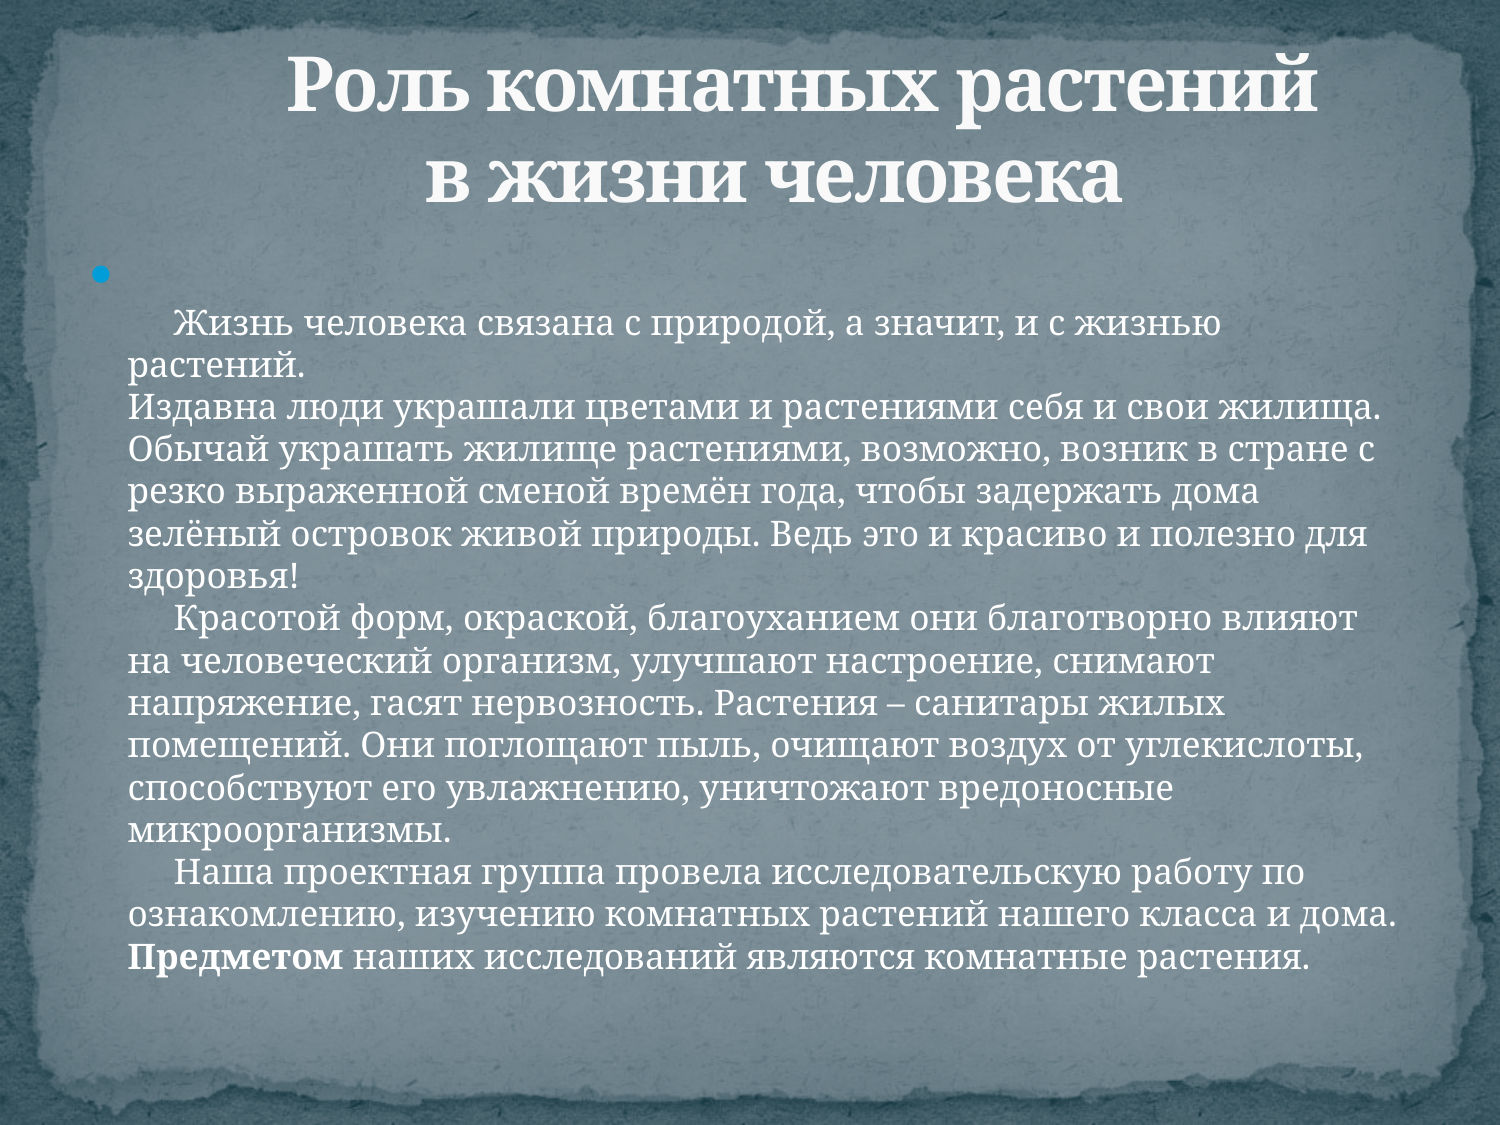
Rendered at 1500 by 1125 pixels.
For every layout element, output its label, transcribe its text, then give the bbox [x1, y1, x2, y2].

title Роль комнатных растений в жизни человека [74, 24, 1425, 225]
list Жизнь человека связана с природой, а значит, и с жизнью растений. Издавна люди украшали цветами и растениями себя и свои жилища. Обычай украшать жилище растениями, возможно, возник в стране с резко выраженной сменой времён года, чтобы задержать дома зелёный островок живой природы. Ведь это и красиво и полезно для здоровья! Красотой форм, окраской, благоуханием они благотворно влияют на человеческий организм, улучшают настроение, снимают напряжение, гасят нервозность. Растения – санитары жилых помещений. Они поглощают пыль, очищают воздух от углекислоты, способствуют его увлажнению, уничтожают вредоносные микроорганизмы. Наша проектная группа провела исследовательскую работу по ознакомлению, изучению комнатных растений нашего класса и дома. Предметом наших исследований являются комнатные растения. [75, 249, 1425, 1000]
